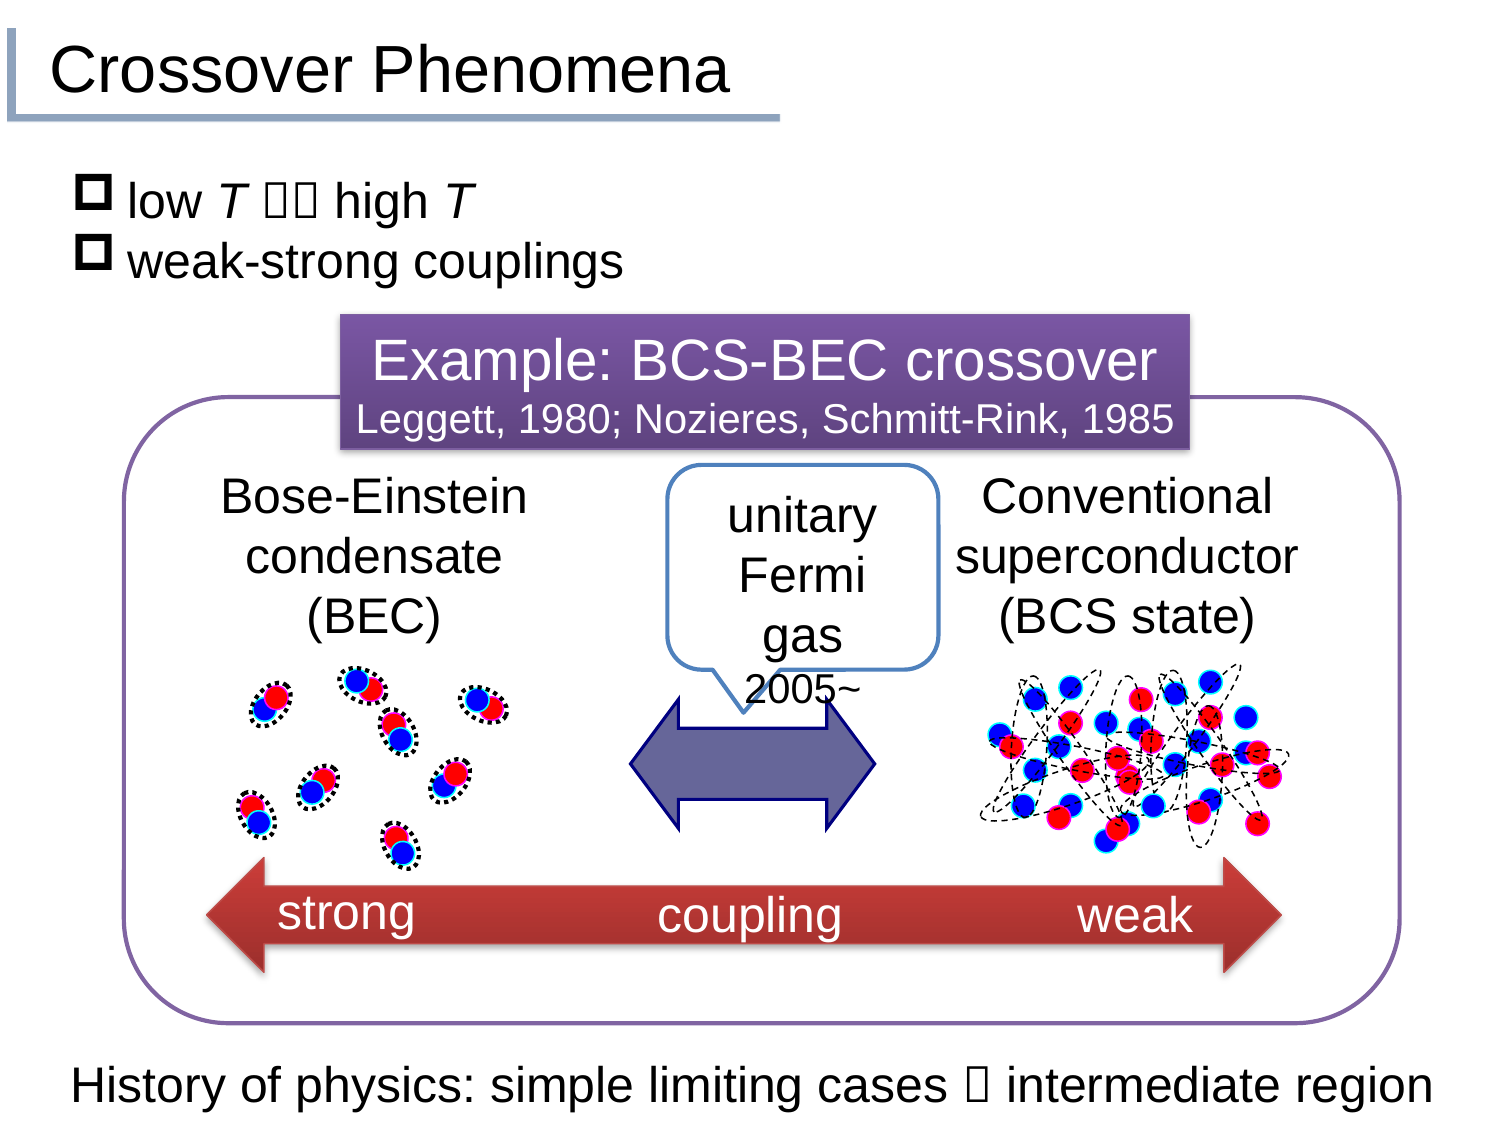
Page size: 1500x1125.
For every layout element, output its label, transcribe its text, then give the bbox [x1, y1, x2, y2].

text_box [988, 722, 1012, 740]
text_box [1055, 669, 1101, 730]
text_box weak [1062, 875, 1209, 951]
text_box [206, 856, 265, 973]
text_box Bose-Einstein condensate (BEC) [205, 456, 544, 652]
text_box [1046, 741, 1105, 769]
text_box [1138, 765, 1164, 780]
text_box [1046, 701, 1082, 747]
text_box [1234, 705, 1258, 730]
text_box [1223, 747, 1245, 758]
text_box [1150, 670, 1188, 813]
text_box [1142, 717, 1152, 732]
text_box [1105, 818, 1130, 842]
text_box [996, 772, 1012, 798]
text_box [1135, 779, 1142, 793]
text_box coupling [642, 875, 859, 951]
text_box History of physics: simple limiting cases  intermediate region [55, 1045, 1450, 1120]
text_box [1029, 758, 1107, 817]
text_box [1186, 695, 1200, 740]
text_box [432, 885, 642, 945]
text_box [382, 820, 419, 872]
text_box [1138, 687, 1153, 712]
text_box [1010, 675, 1048, 818]
text_box [1139, 780, 1152, 791]
text_box [1186, 705, 1223, 848]
text_box [1170, 769, 1187, 811]
text_box [1019, 679, 1025, 691]
text_box low T  high T weak-strong couplings [56, 160, 640, 296]
text_box [980, 790, 1023, 821]
title Crossover Phenomena [15, 17, 791, 115]
text_box strong [262, 872, 432, 947]
text_box [1198, 670, 1221, 693]
text_box [1195, 663, 1241, 713]
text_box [344, 660, 381, 711]
text_box [1245, 812, 1270, 836]
text_box [1142, 733, 1151, 756]
text_box [1066, 802, 1083, 818]
text_box [1141, 794, 1166, 818]
text_box [1058, 675, 1081, 699]
text_box [1105, 675, 1142, 818]
text_box Conventional superconductor (BCS state) [940, 456, 1315, 651]
text_box [1094, 711, 1110, 735]
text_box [465, 679, 502, 730]
text_box [1271, 768, 1280, 774]
text_box [1159, 674, 1165, 685]
text_box [1246, 741, 1269, 752]
text_box [1047, 807, 1071, 830]
text_box [859, 885, 1062, 945]
text_box [1230, 785, 1263, 821]
text_box [1070, 716, 1083, 735]
text_box [1123, 815, 1140, 836]
text_box [1142, 729, 1152, 734]
text_box [1217, 710, 1223, 725]
text_box Example: BCS-BEC crossover Leggett, 1980; Nozieres, Schmitt-Rink, 1985 [340, 314, 1190, 450]
text_box unitary Fermi gas 2005~ [665, 462, 941, 715]
text_box [1258, 771, 1282, 789]
text_box [250, 682, 291, 727]
text_box [1219, 796, 1223, 809]
text_box [1126, 784, 1154, 816]
text_box [989, 737, 1012, 754]
text_box [121, 394, 1402, 1026]
text_box [630, 699, 875, 829]
text_box [1090, 791, 1123, 826]
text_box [238, 790, 275, 841]
text_box [1000, 750, 1011, 759]
text_box [1209, 856, 1282, 973]
text_box [1044, 765, 1048, 776]
text_box [298, 765, 338, 810]
text_box [430, 759, 470, 803]
text_box [1094, 829, 1118, 853]
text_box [380, 707, 416, 758]
text_box [1139, 755, 1149, 773]
text_box [1221, 749, 1289, 796]
text_box [1234, 741, 1251, 752]
text_box [1185, 739, 1191, 764]
